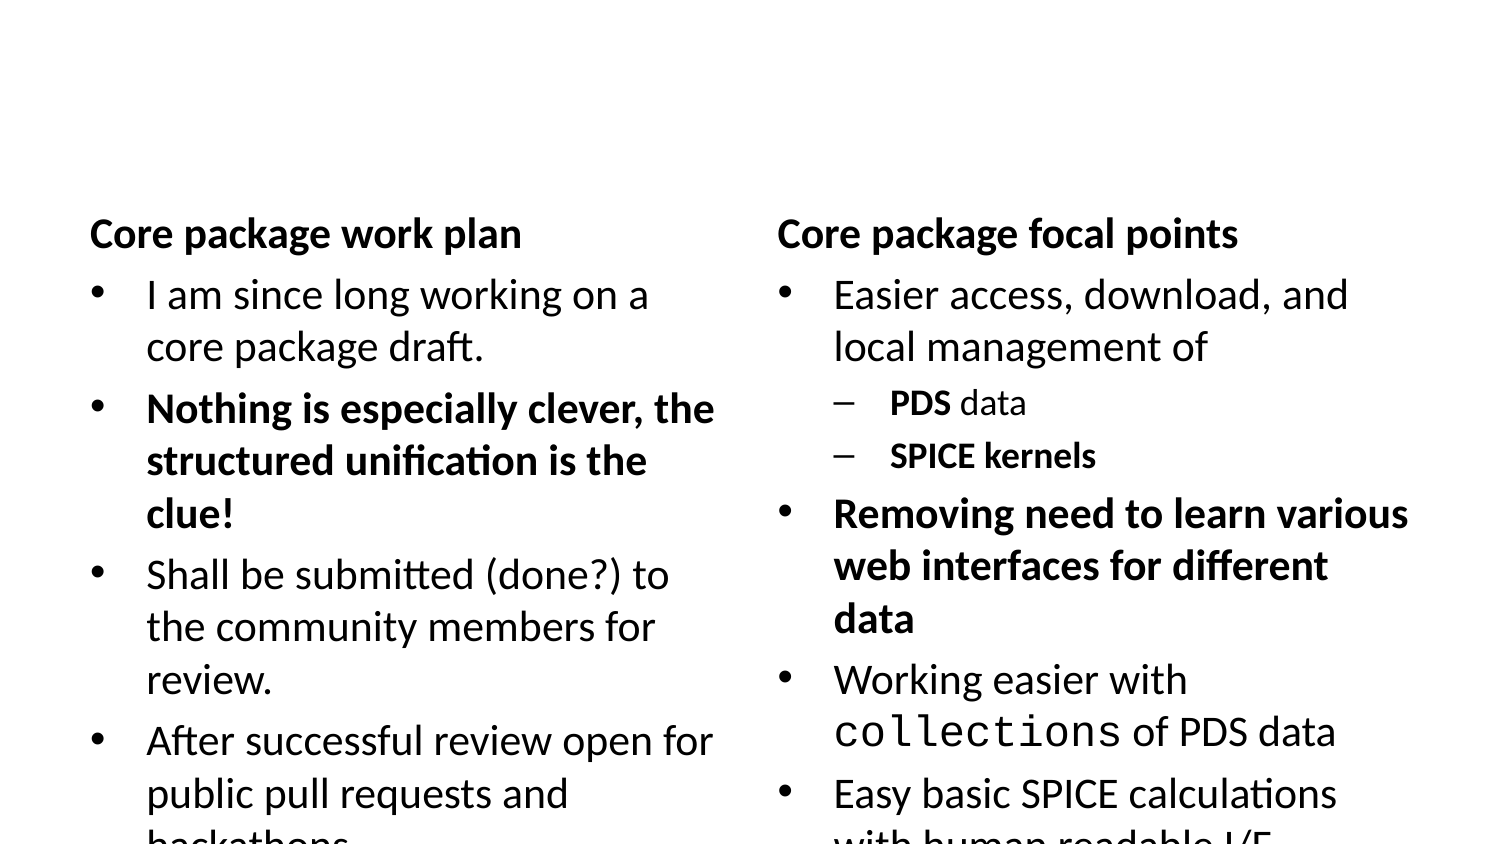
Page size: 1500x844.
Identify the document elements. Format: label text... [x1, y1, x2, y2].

list Core package work plan I am since long working on a core package draft. Nothing is especially clever, the structured unification is the clue! Shall be submitted (done?) to the community members for review. After successful review open for public pull requests and hackathons. [75, 196, 738, 754]
list Core package focal points Easier access, download, and local management of PDS data SPICE kernels Removing need to learn various web interfaces for different data Working easier with collections of PDS data Easy basic SPICE calculations with human readable I/F Some web and time related utilities [762, 196, 1425, 754]
